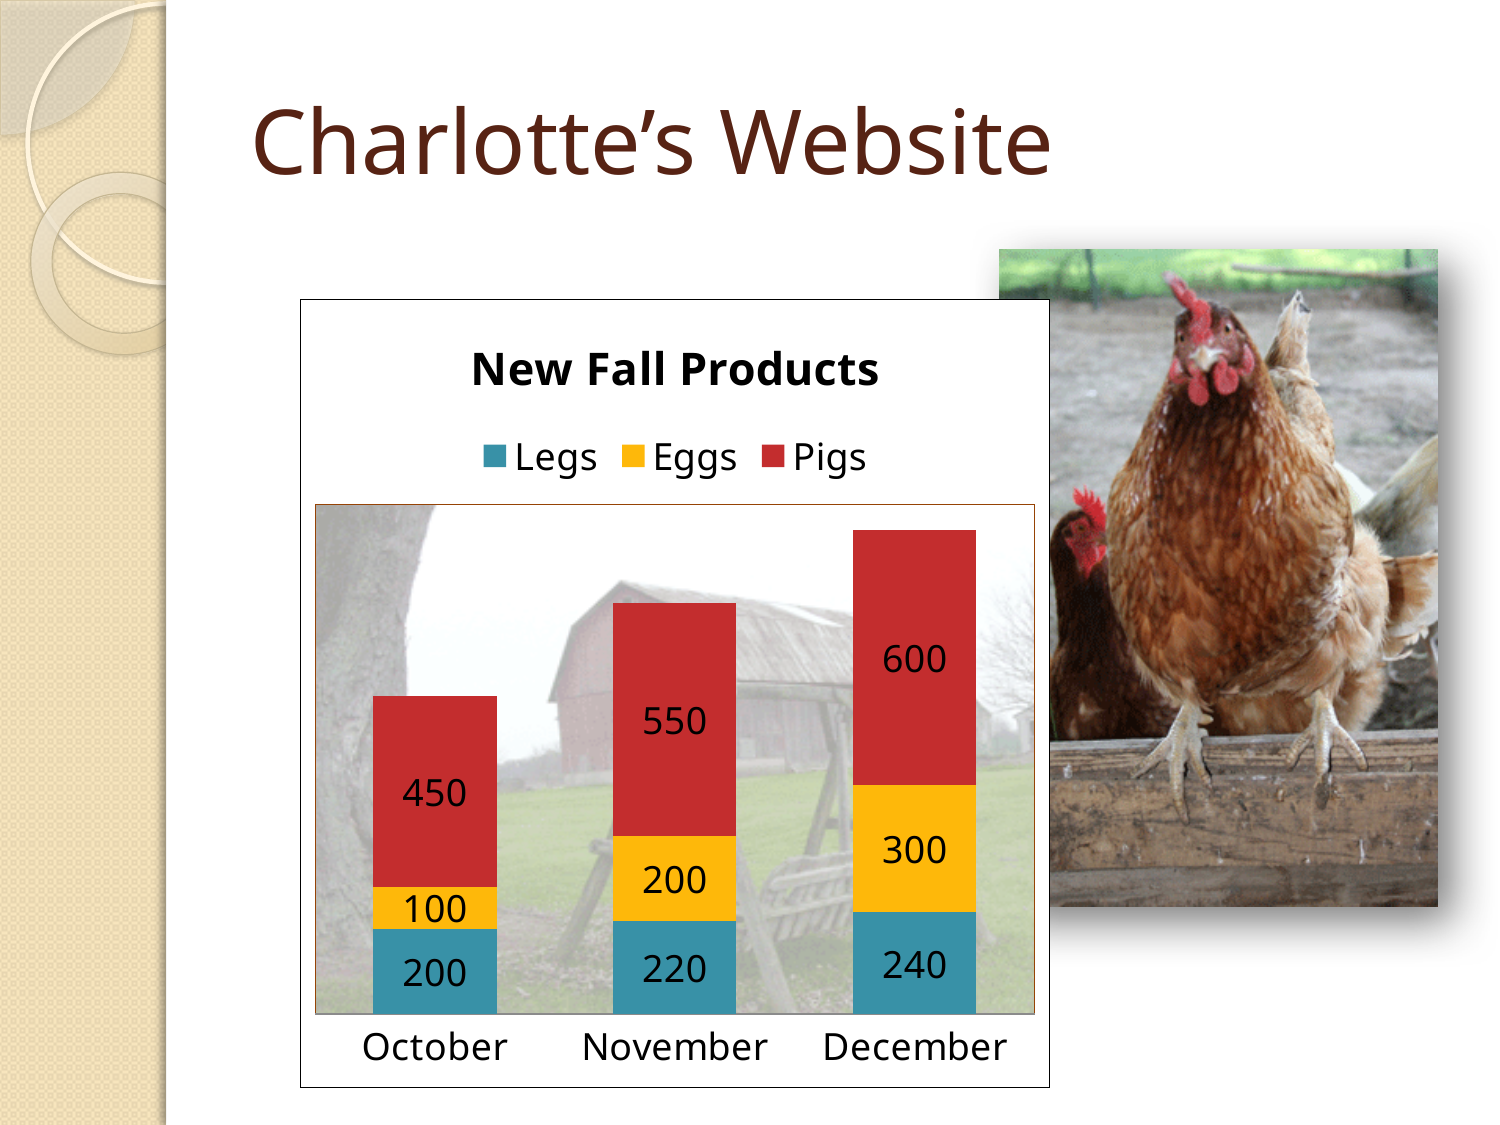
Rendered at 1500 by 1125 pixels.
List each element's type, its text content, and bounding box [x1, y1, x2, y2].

chart [299, 299, 1051, 1088]
picture [999, 249, 1438, 907]
title Charlotte’s Website [235, 45, 1466, 233]
